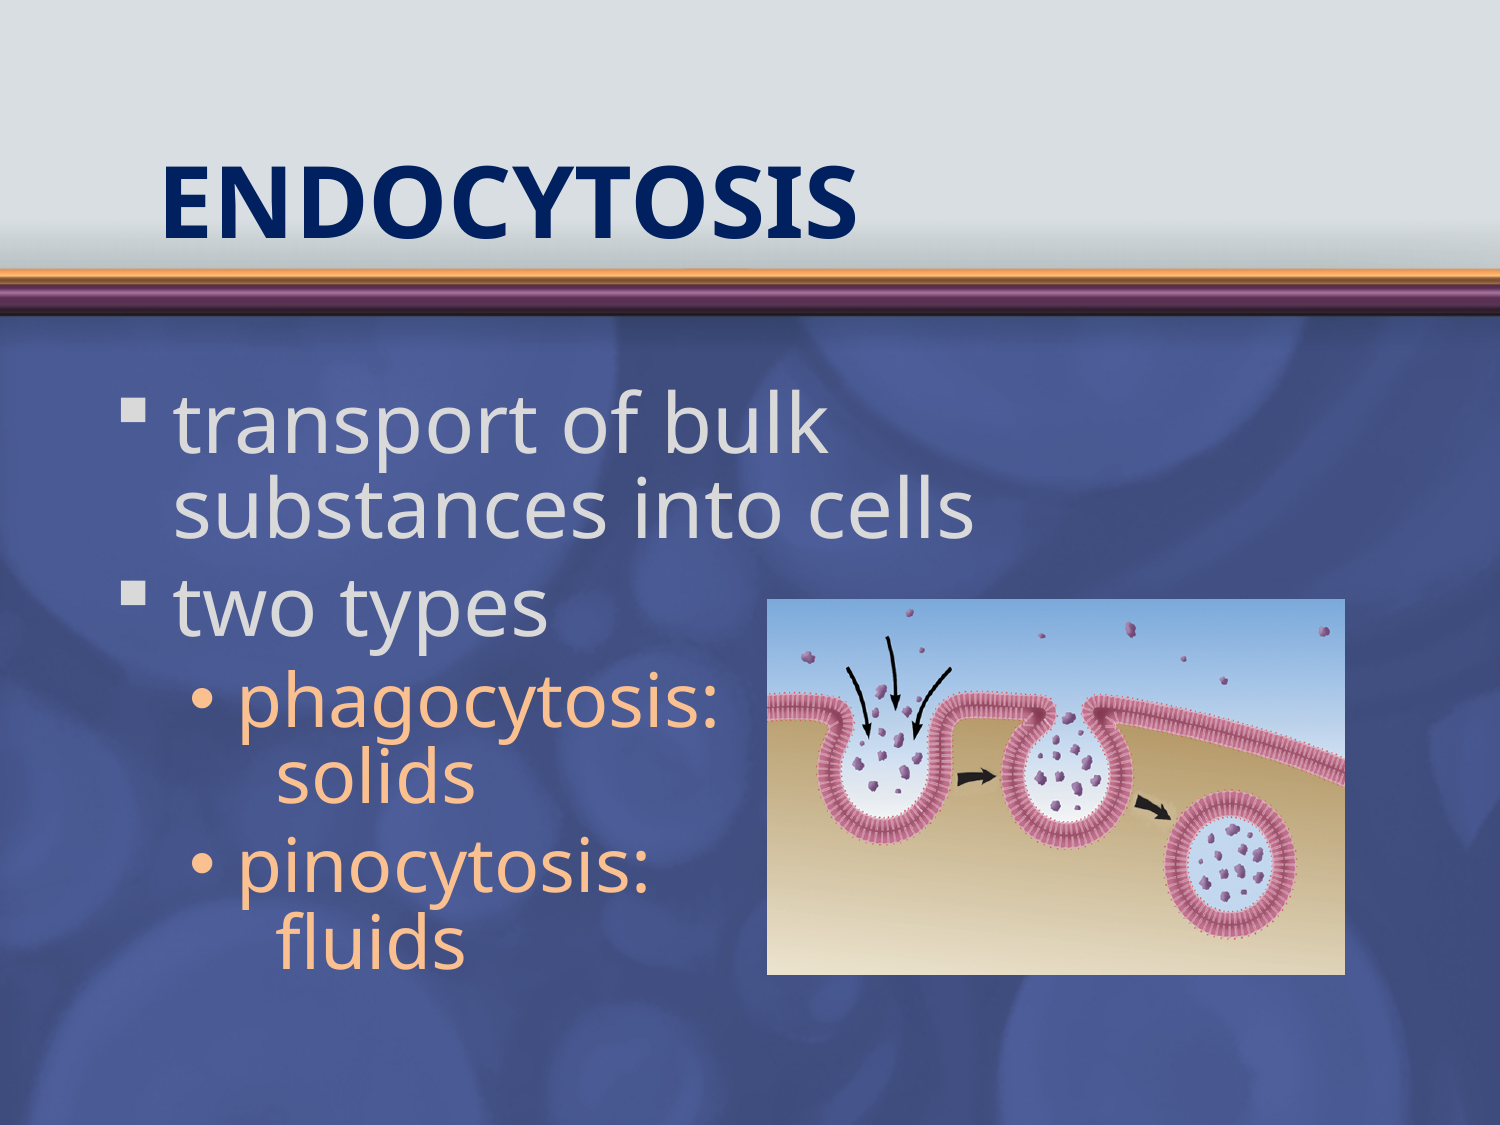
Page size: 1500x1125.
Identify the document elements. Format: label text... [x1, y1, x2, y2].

list transport of bulk substances into cells two types phagocytosis: solids pinocytosis: fluids [99, 378, 1350, 975]
picture [0, 0, 1500, 1125]
title Endocytosis [142, 149, 1350, 275]
